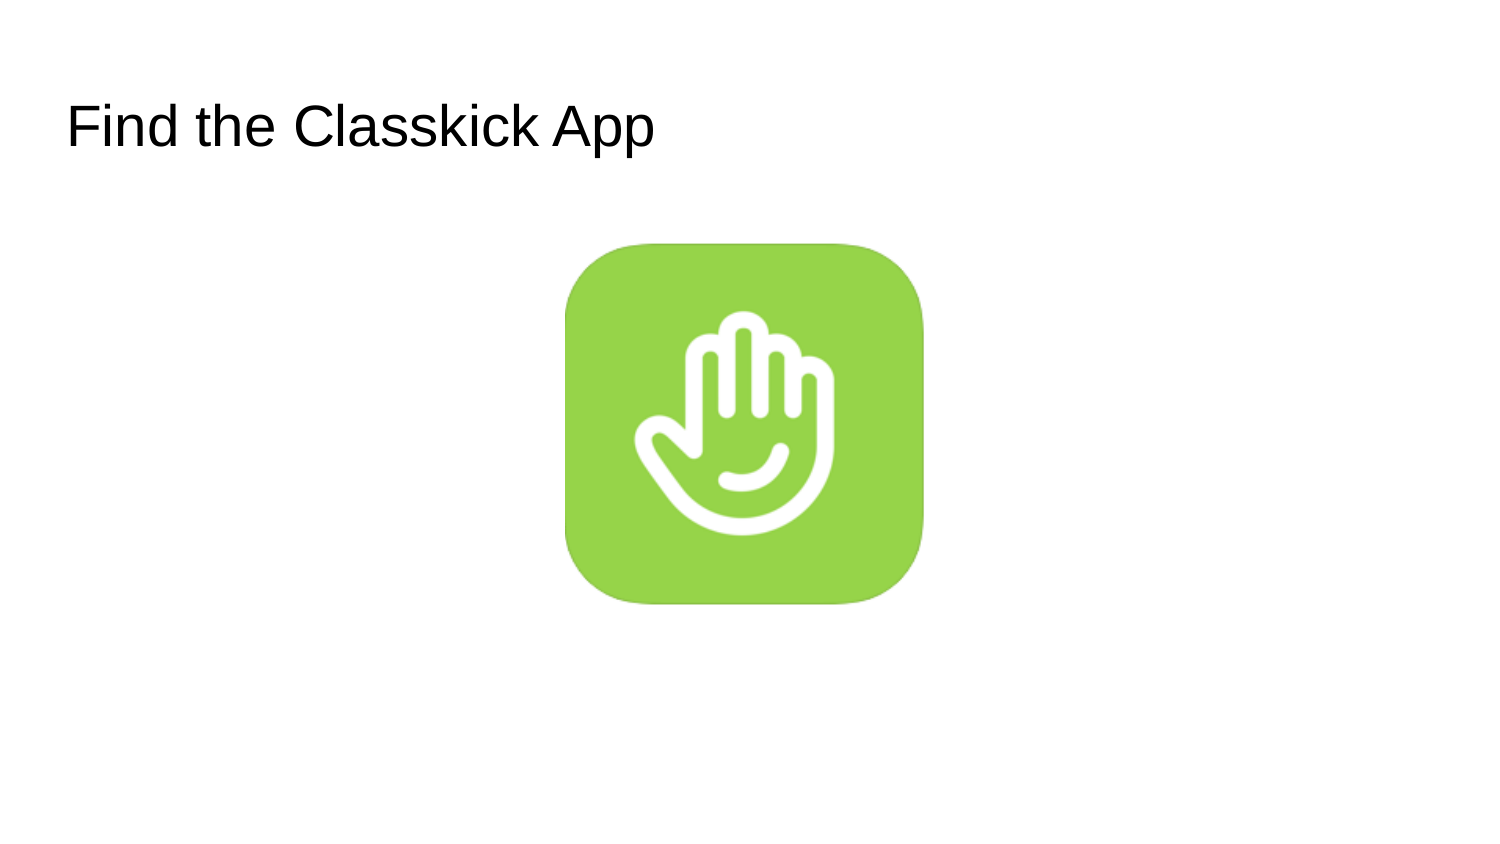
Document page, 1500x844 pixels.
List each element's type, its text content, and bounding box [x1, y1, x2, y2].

title Find the Classkick App [51, 72, 1449, 167]
picture [565, 233, 935, 611]
